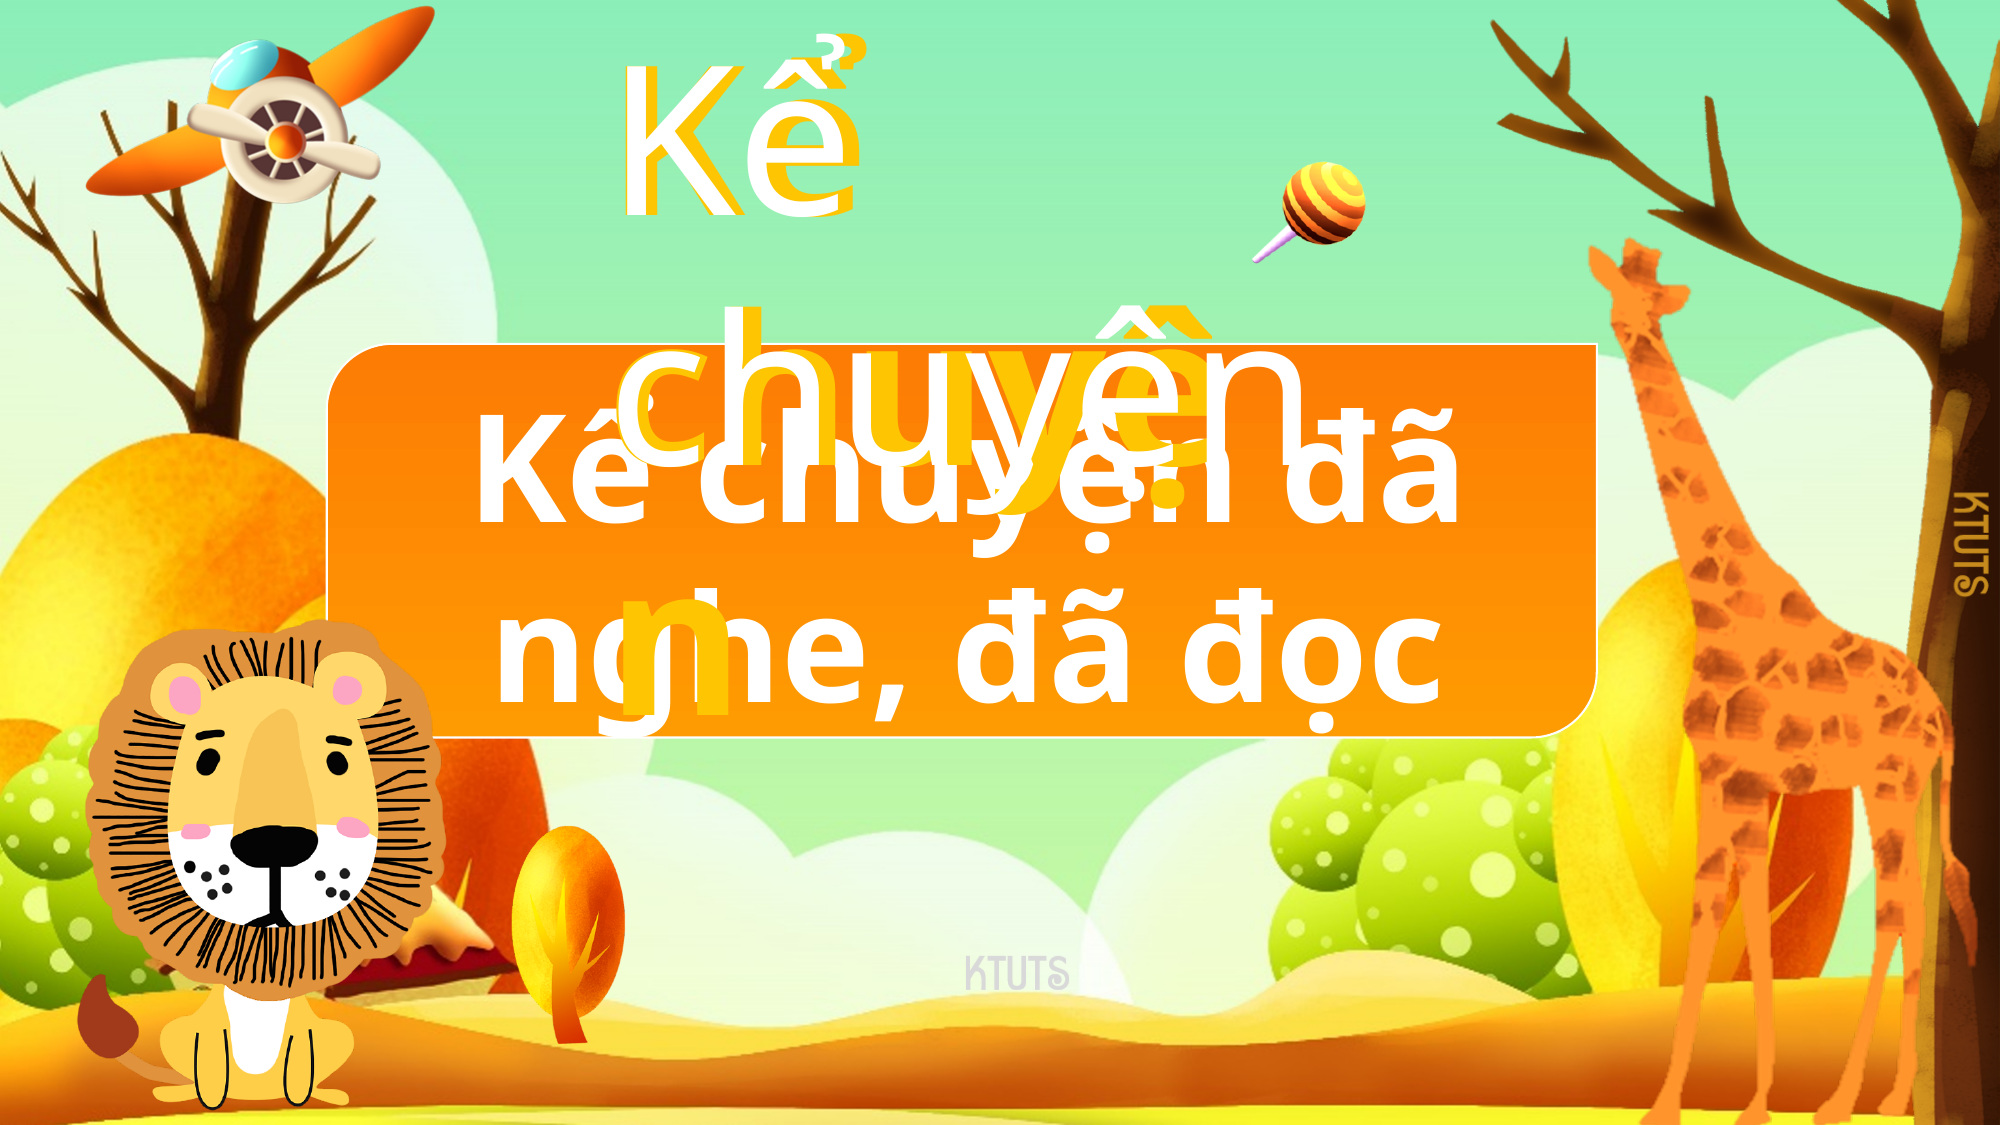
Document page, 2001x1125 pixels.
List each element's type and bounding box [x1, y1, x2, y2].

picture [58, 0, 486, 237]
picture [0, 503, 600, 1125]
text_box [326, 343, 1471, 744]
text_box [600, 744, 1471, 1125]
text_box [592, 0, 1391, 300]
text_box [0, 0, 1471, 503]
picture [1471, 0, 2000, 1125]
